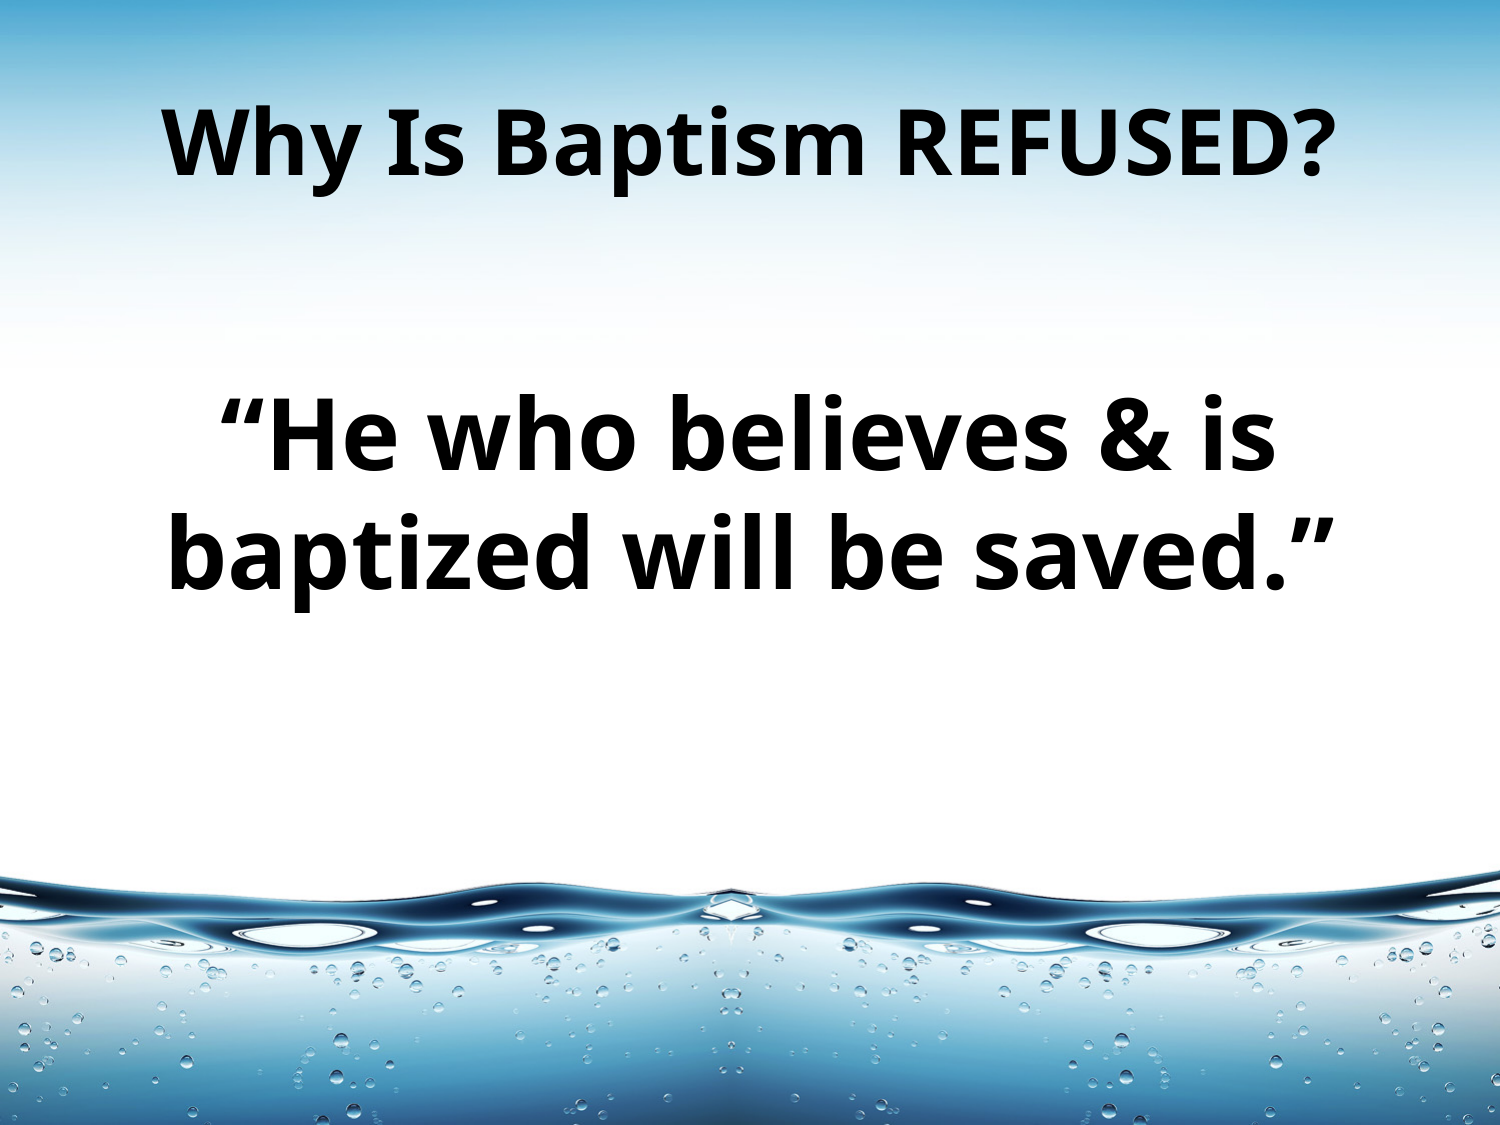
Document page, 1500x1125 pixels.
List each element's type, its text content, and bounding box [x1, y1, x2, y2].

picture [0, 0, 1500, 1125]
title Why Is Baptism REFUSED? [75, 45, 1425, 233]
list “He who believes & is baptized will be saved.” [75, 262, 1425, 1005]
